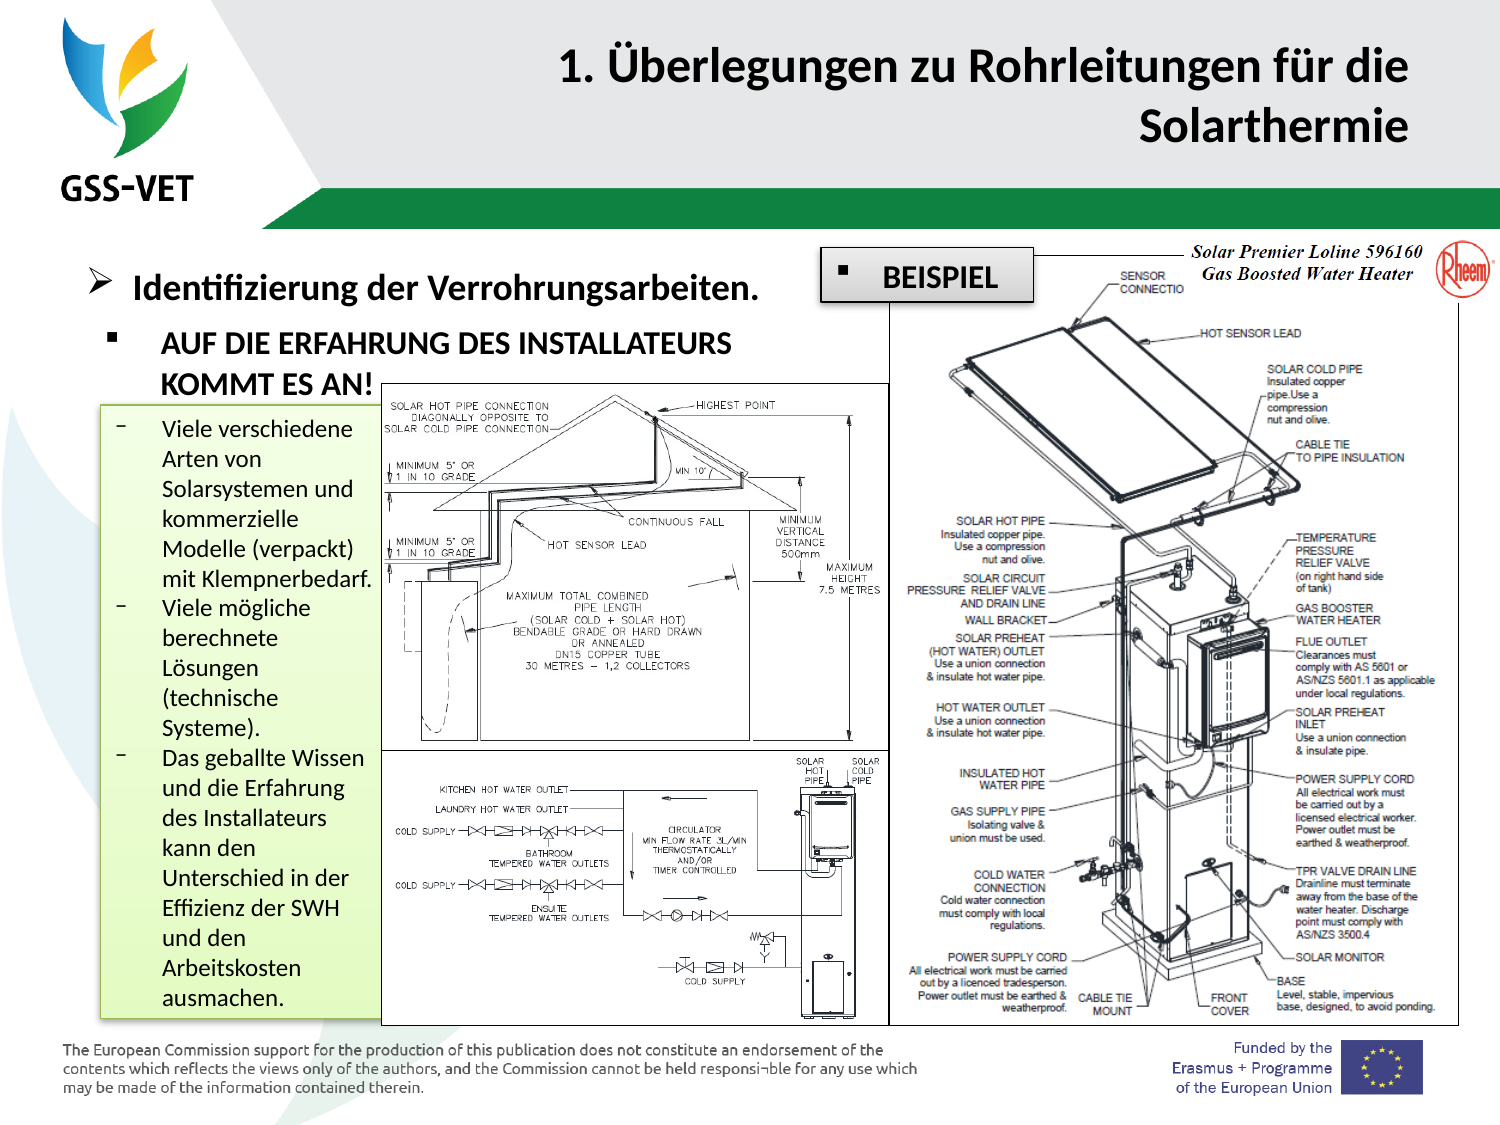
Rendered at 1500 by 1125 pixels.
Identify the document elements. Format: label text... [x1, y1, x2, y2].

text_box Identifizierung der Verrohrungsarbeiten. [70, 255, 376, 316]
text_box Viele verschiedene Arten von Solarsystemen und kommerzielle Modelle (verpackt) mit Klempnerbedarf. Viele mögliche berechnete Lösungen (technische Systeme). Das geballte Wissen und die Erfahrung des Installateurs kann den Unterschied in der Effizienz der SWH und den Arbeitskosten ausmachen. [100, 404, 376, 1019]
text_box AUF DIE ERFAHRUNG DES INSTALLATEURS KOMMT ES AN! [89, 314, 376, 409]
picture [0, 0, 1500, 1125]
title 1. Überlegungen zu Rohrleitungen für die Solarthermie [324, 0, 1425, 185]
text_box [381, 234, 1496, 1027]
